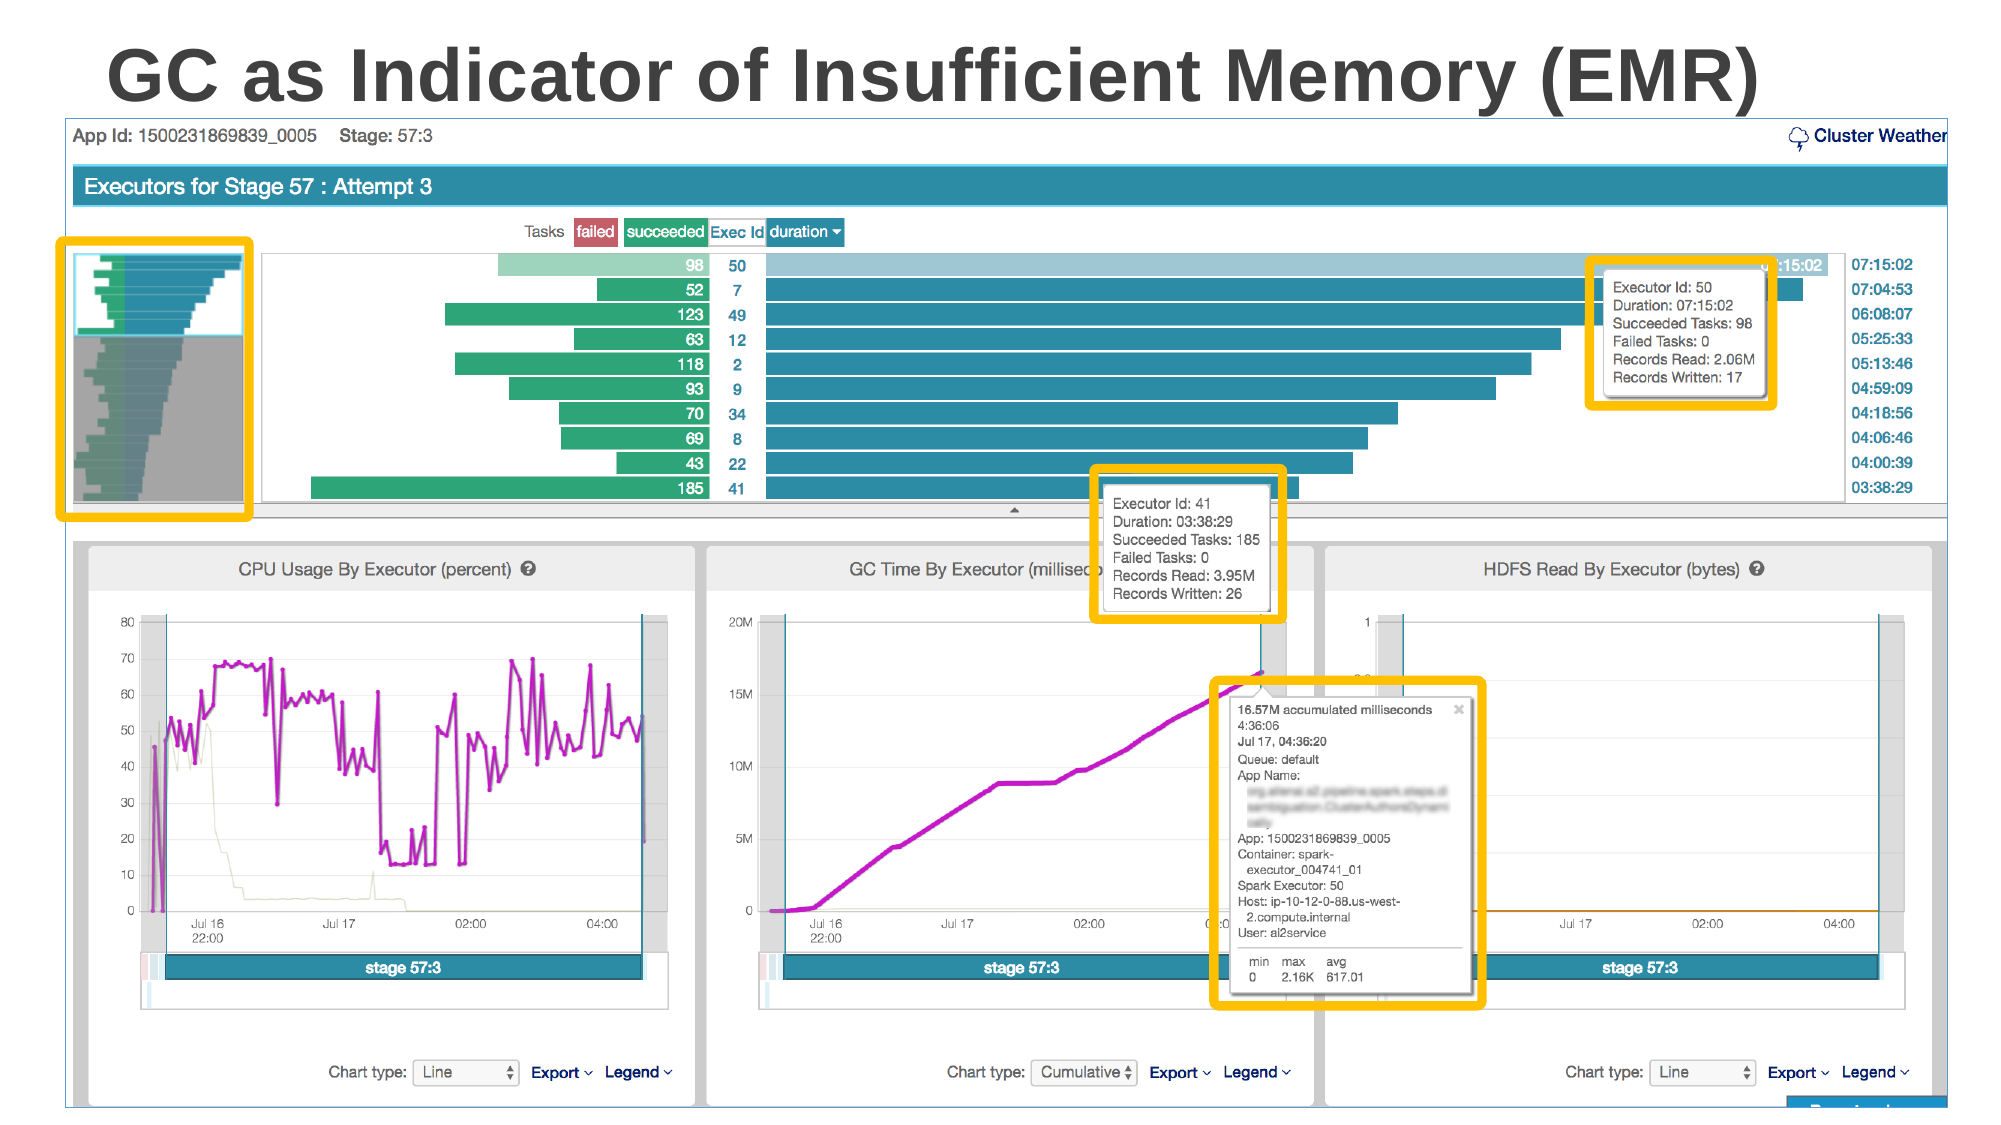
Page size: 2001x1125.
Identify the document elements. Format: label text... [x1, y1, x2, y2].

text_box [59, 239, 65, 519]
picture [65, 118, 1948, 1108]
title GC as Indicator of Insufficient Memory (EMR) [60, 1, 1853, 153]
